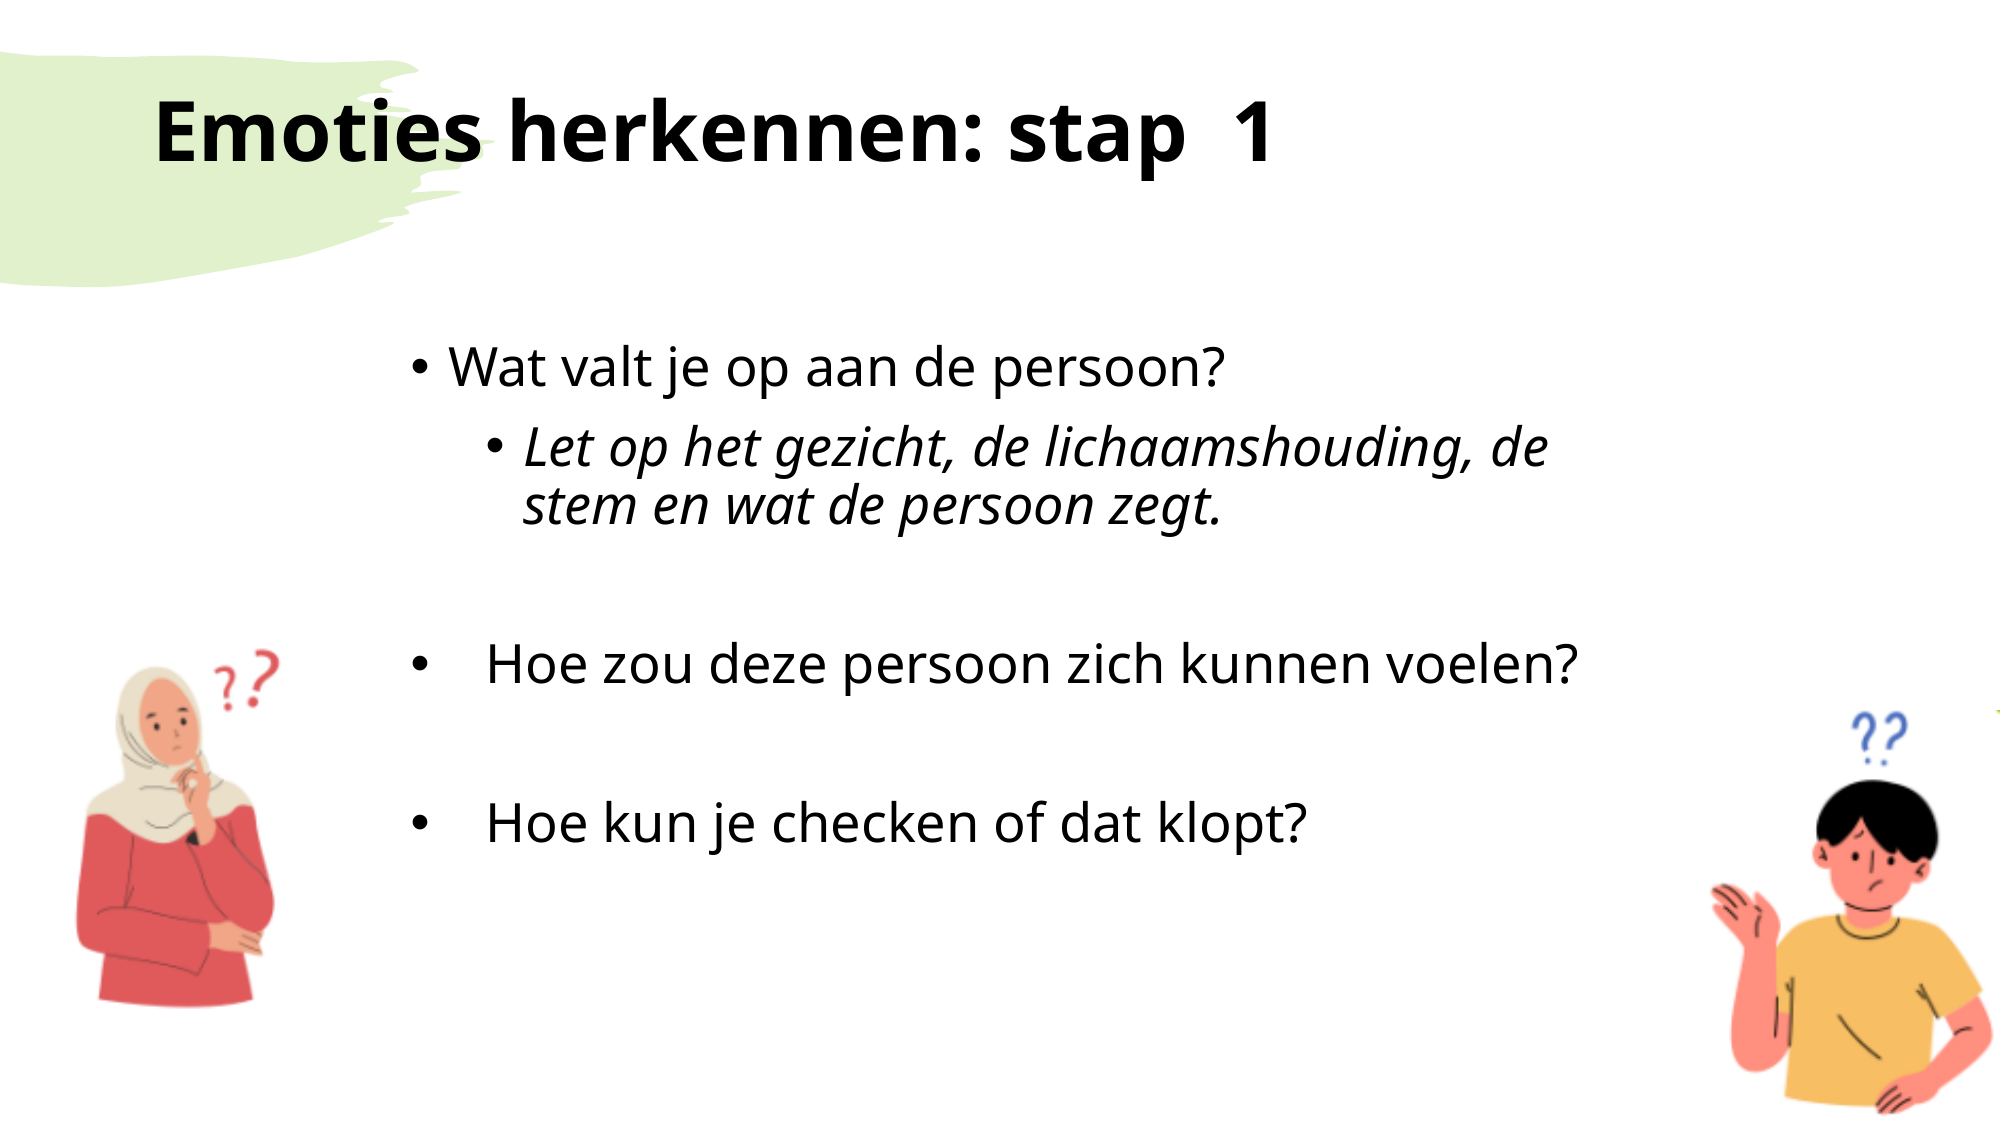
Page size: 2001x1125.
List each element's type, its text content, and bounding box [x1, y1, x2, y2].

picture [1679, 710, 2000, 1125]
text_box [500, 603, 1501, 665]
title Emoties herkennen: stap 1 [137, 26, 1909, 244]
text_box Wat valt je op aan de persoon? Let op het gezicht, de lichaamshouding, de stem en wat de persoon zegt. Hoe zou deze persoon zich kunnen voelen? Hoe kun je checken of dat klopt? [395, 332, 1647, 1015]
picture [59, 633, 322, 1015]
